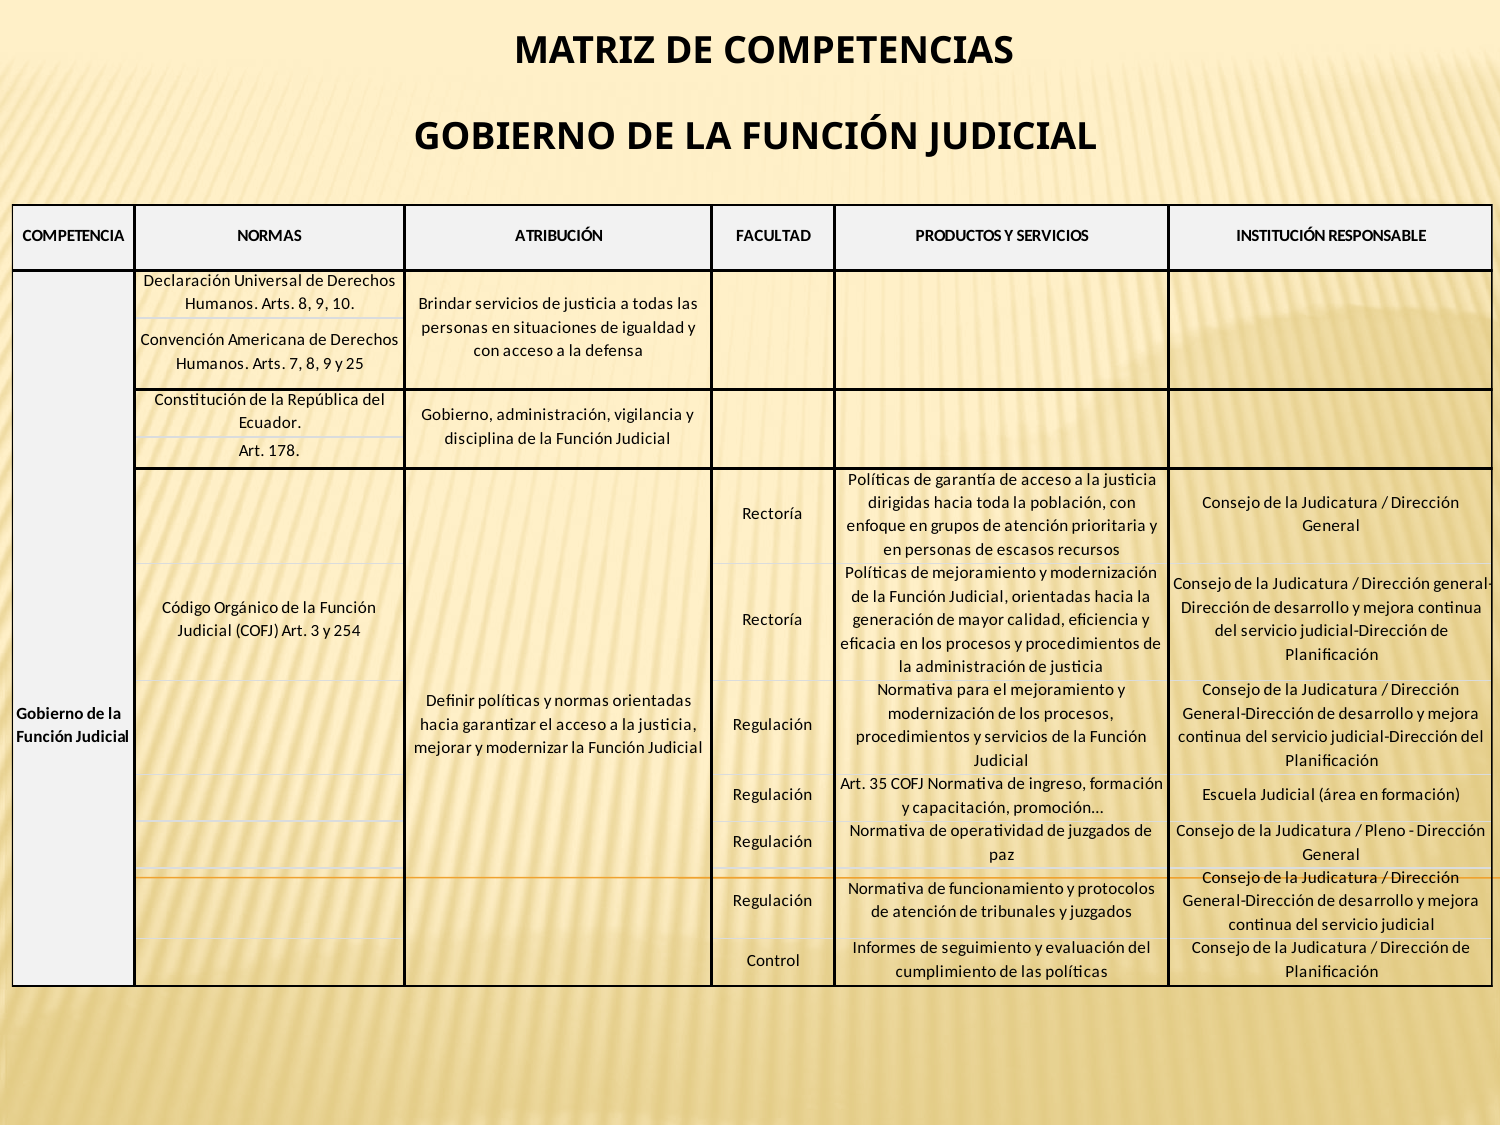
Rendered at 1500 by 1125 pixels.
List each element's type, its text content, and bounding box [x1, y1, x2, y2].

picture [11, 204, 1495, 988]
text_box MATRIZ DE COMPETENCIAS [344, 19, 1184, 79]
text_box GOBIERNO DE LA FUNCIÓN JUDICIAL [336, 104, 1176, 165]
